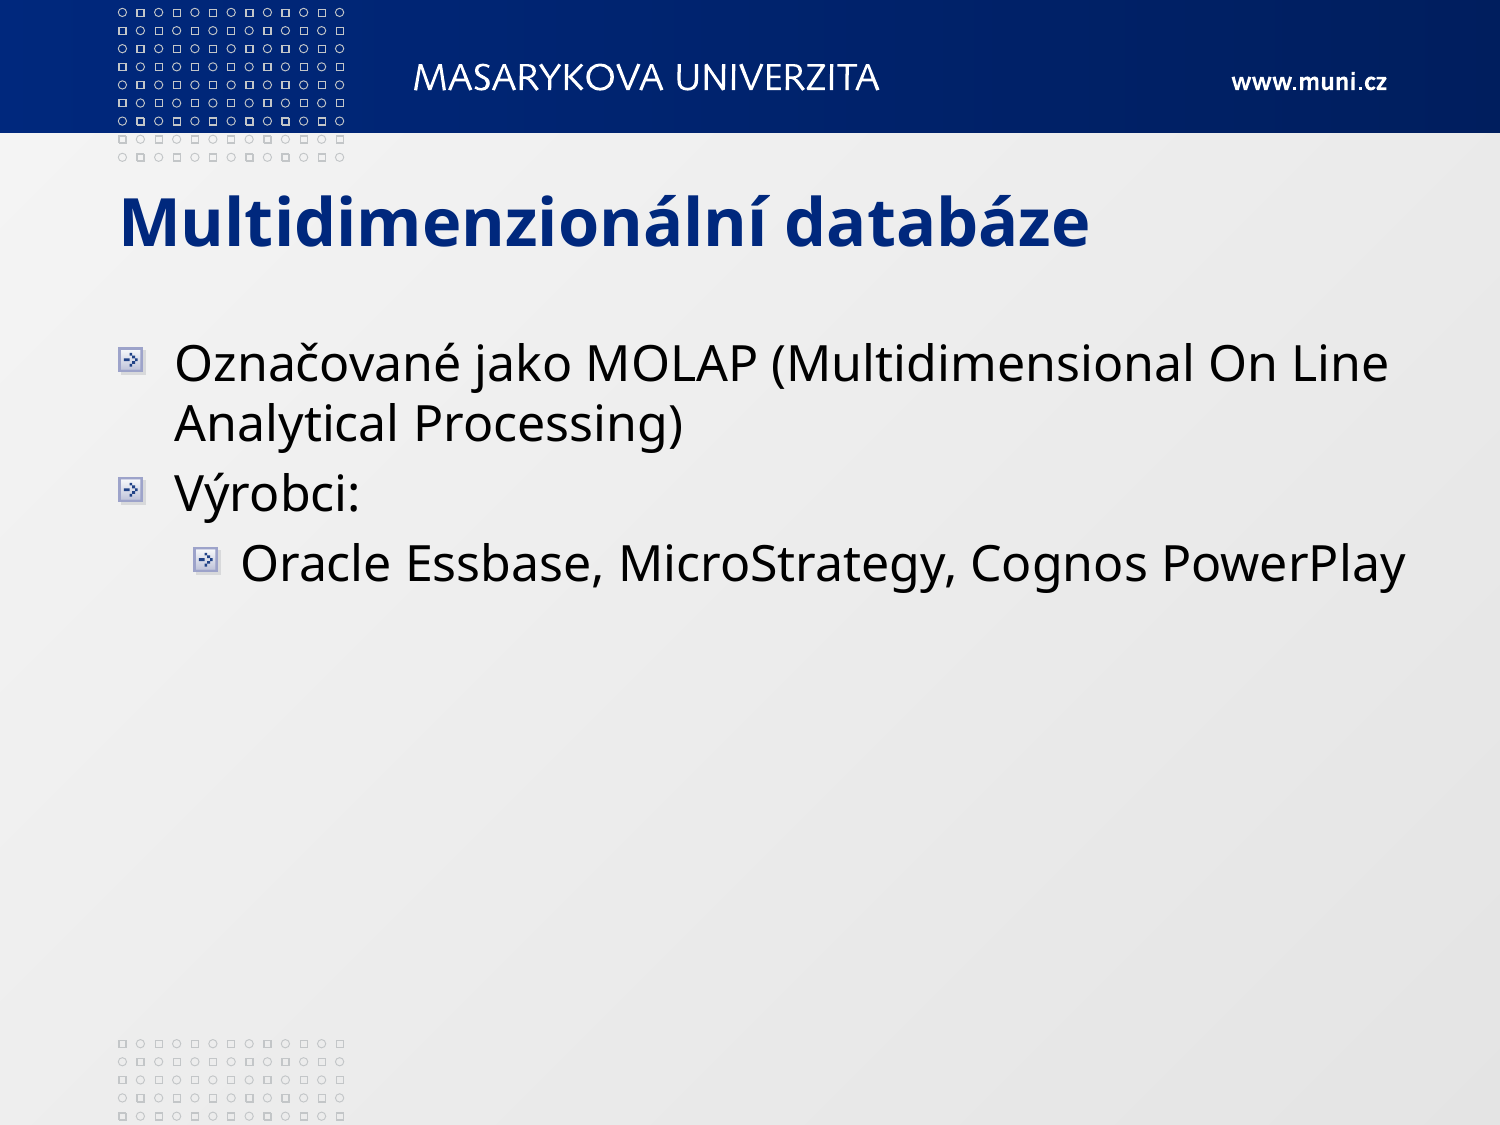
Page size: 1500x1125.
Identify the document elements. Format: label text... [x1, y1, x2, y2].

title Multidimenzionální databáze [117, 160, 1403, 268]
list Označované jako MOLAP (Multidimensional On Line Analytical Processing) Výrobci: Oracle Essbase, MicroStrategy, Cognos PowerPlay [117, 330, 1470, 1007]
